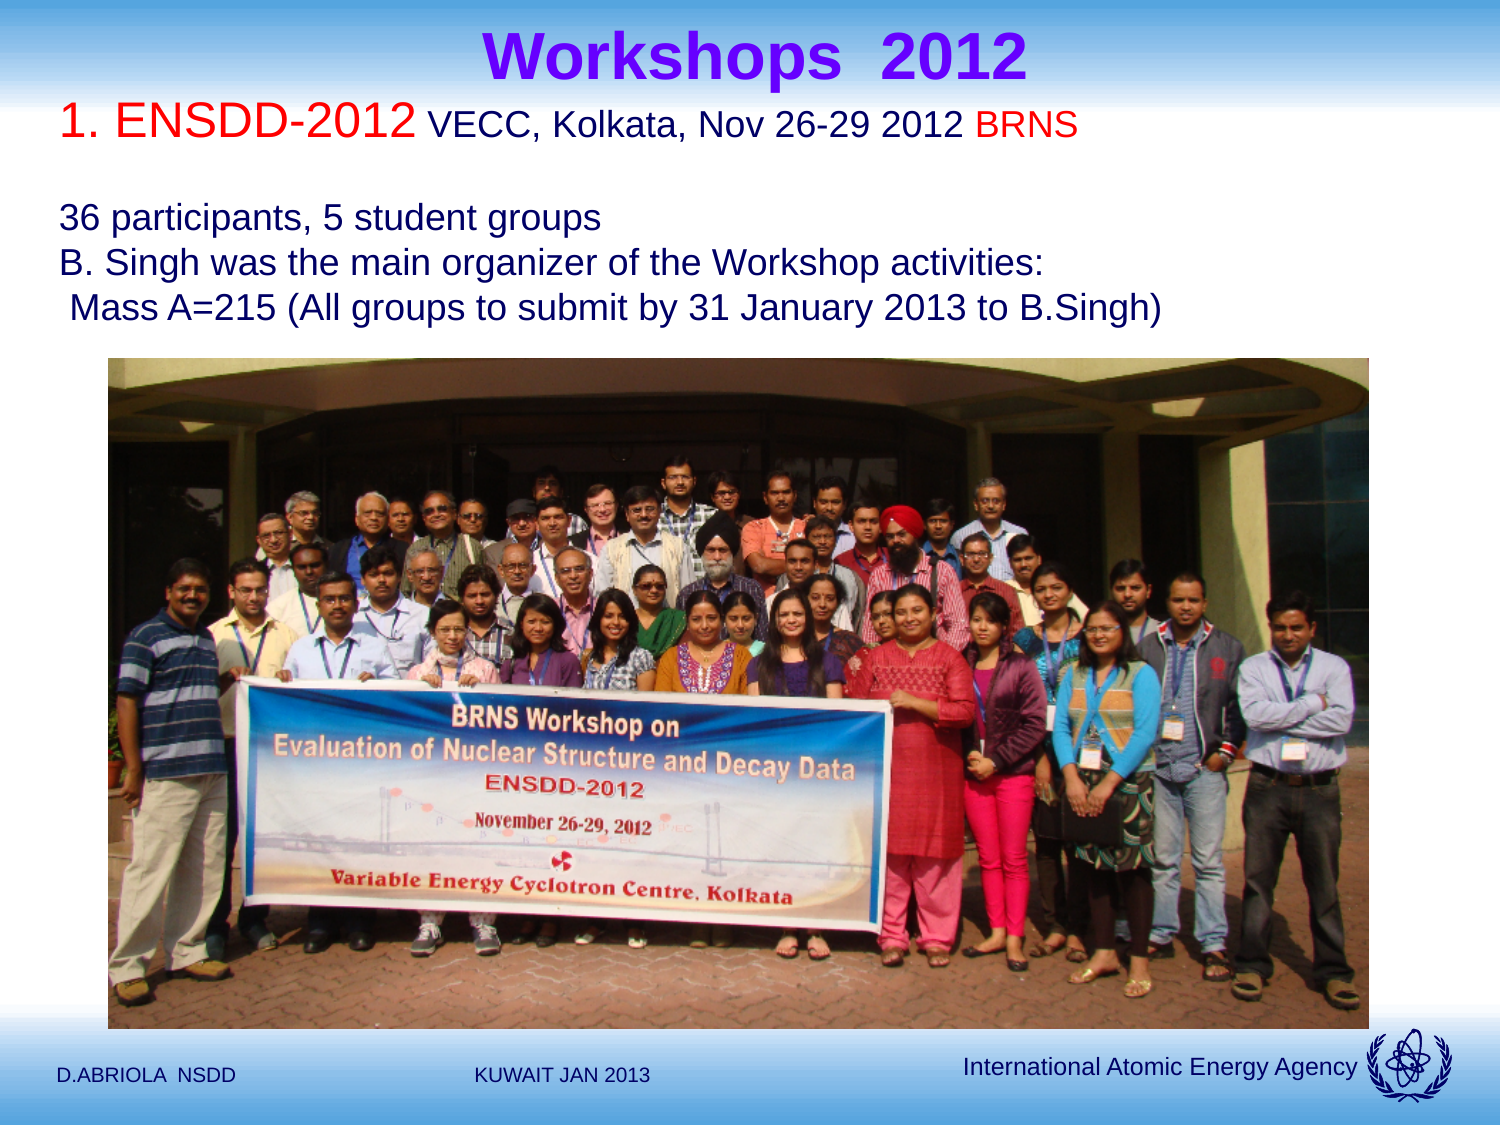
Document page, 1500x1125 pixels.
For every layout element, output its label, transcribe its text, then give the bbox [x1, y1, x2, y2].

picture [108, 358, 1369, 1029]
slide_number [454, 1037, 671, 1112]
title Workshops 2012 [11, 0, 1500, 155]
text_box 1. ENSDD-2012 VECC, Kolkata, Nov 26-29 2012 BRNS 36 participants, 5 student groups B. Singh was the main organizer of the Workshop activities: Mass A=215 (All groups to submit by 31 January 2013 to B.Singh) [43, 80, 1226, 527]
footer D.ABRIOLA NSDD [41, 1036, 429, 1112]
